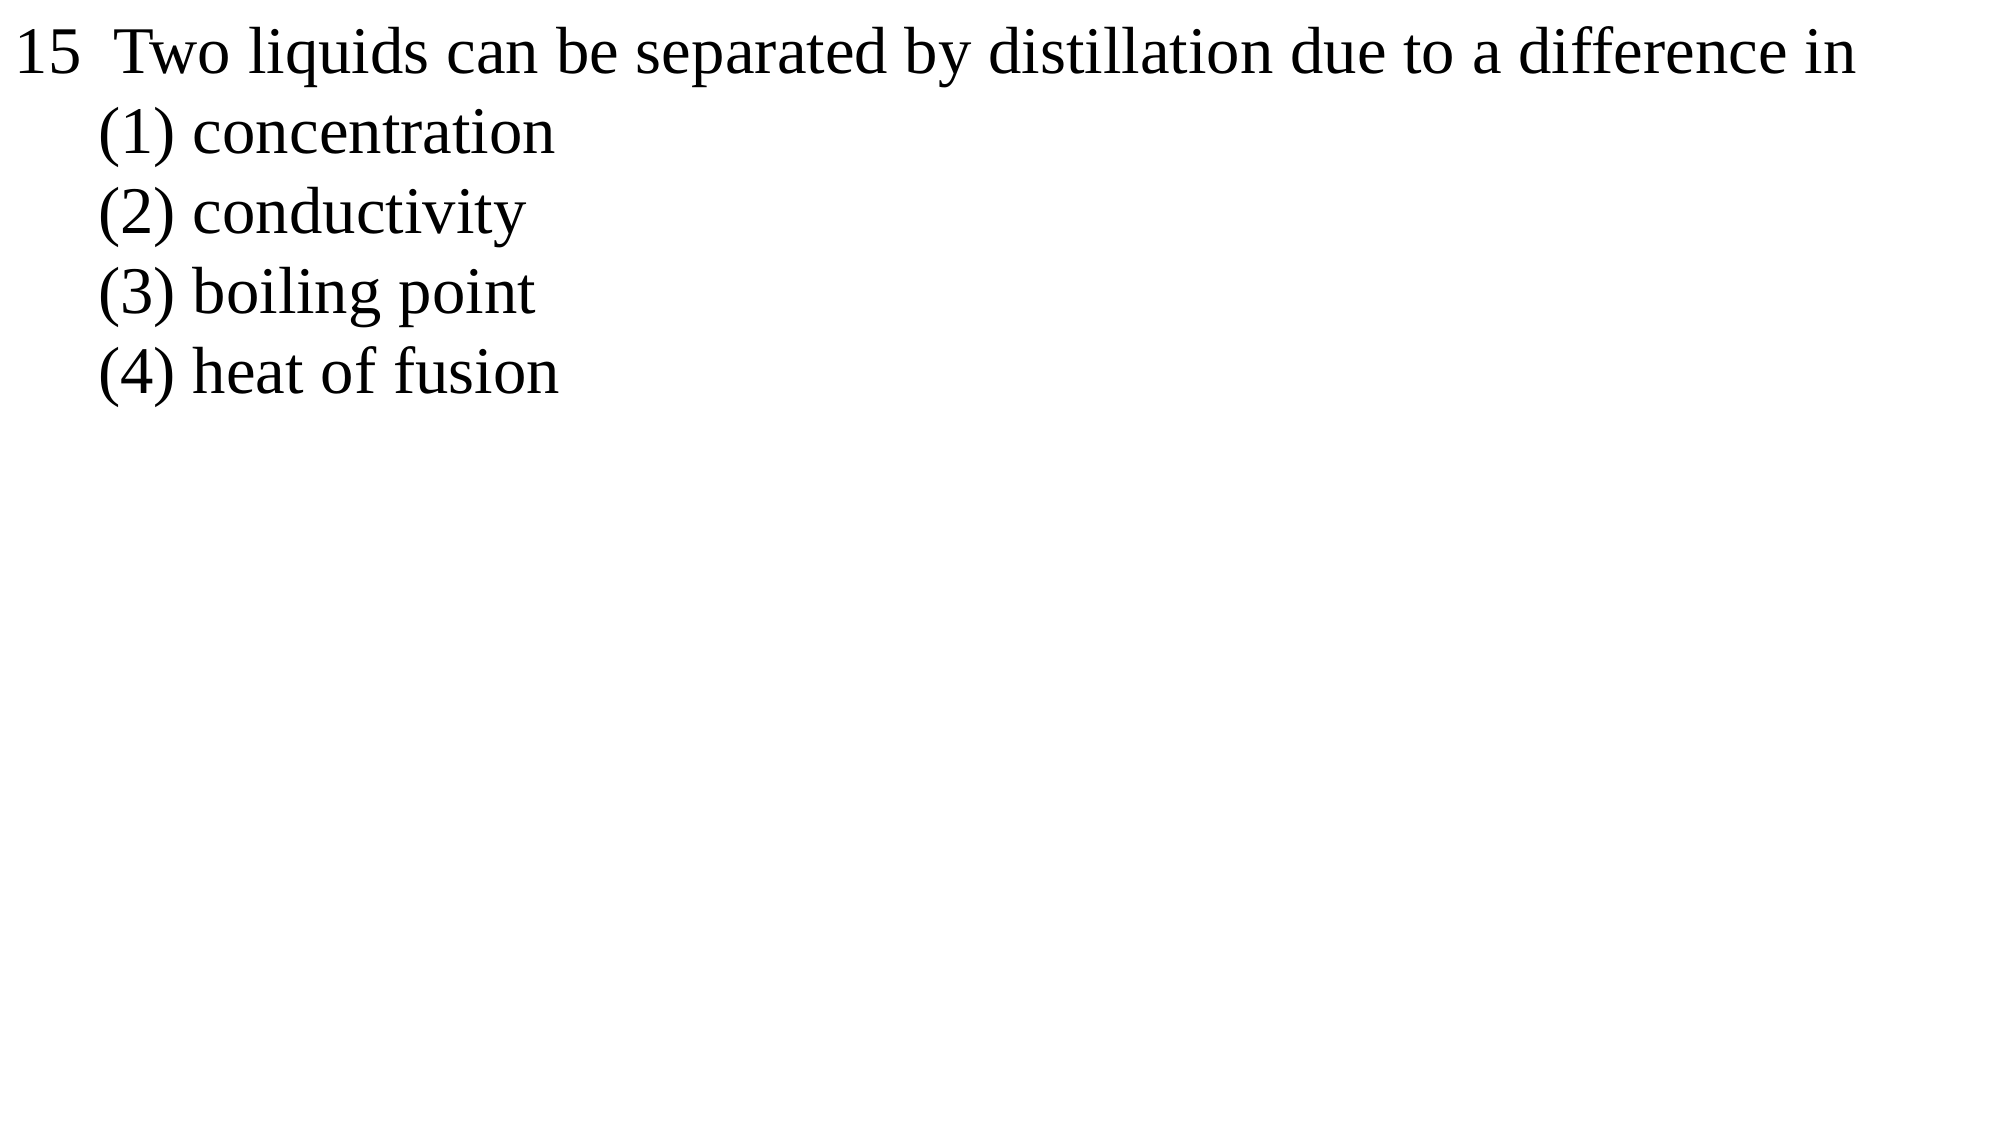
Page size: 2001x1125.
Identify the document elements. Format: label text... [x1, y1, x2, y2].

text_box 15 Two liquids can be separated by distillation due to a difference in (1) concentration (2) conductivity (3) boiling point (4) heat of fusion [0, 0, 2000, 415]
